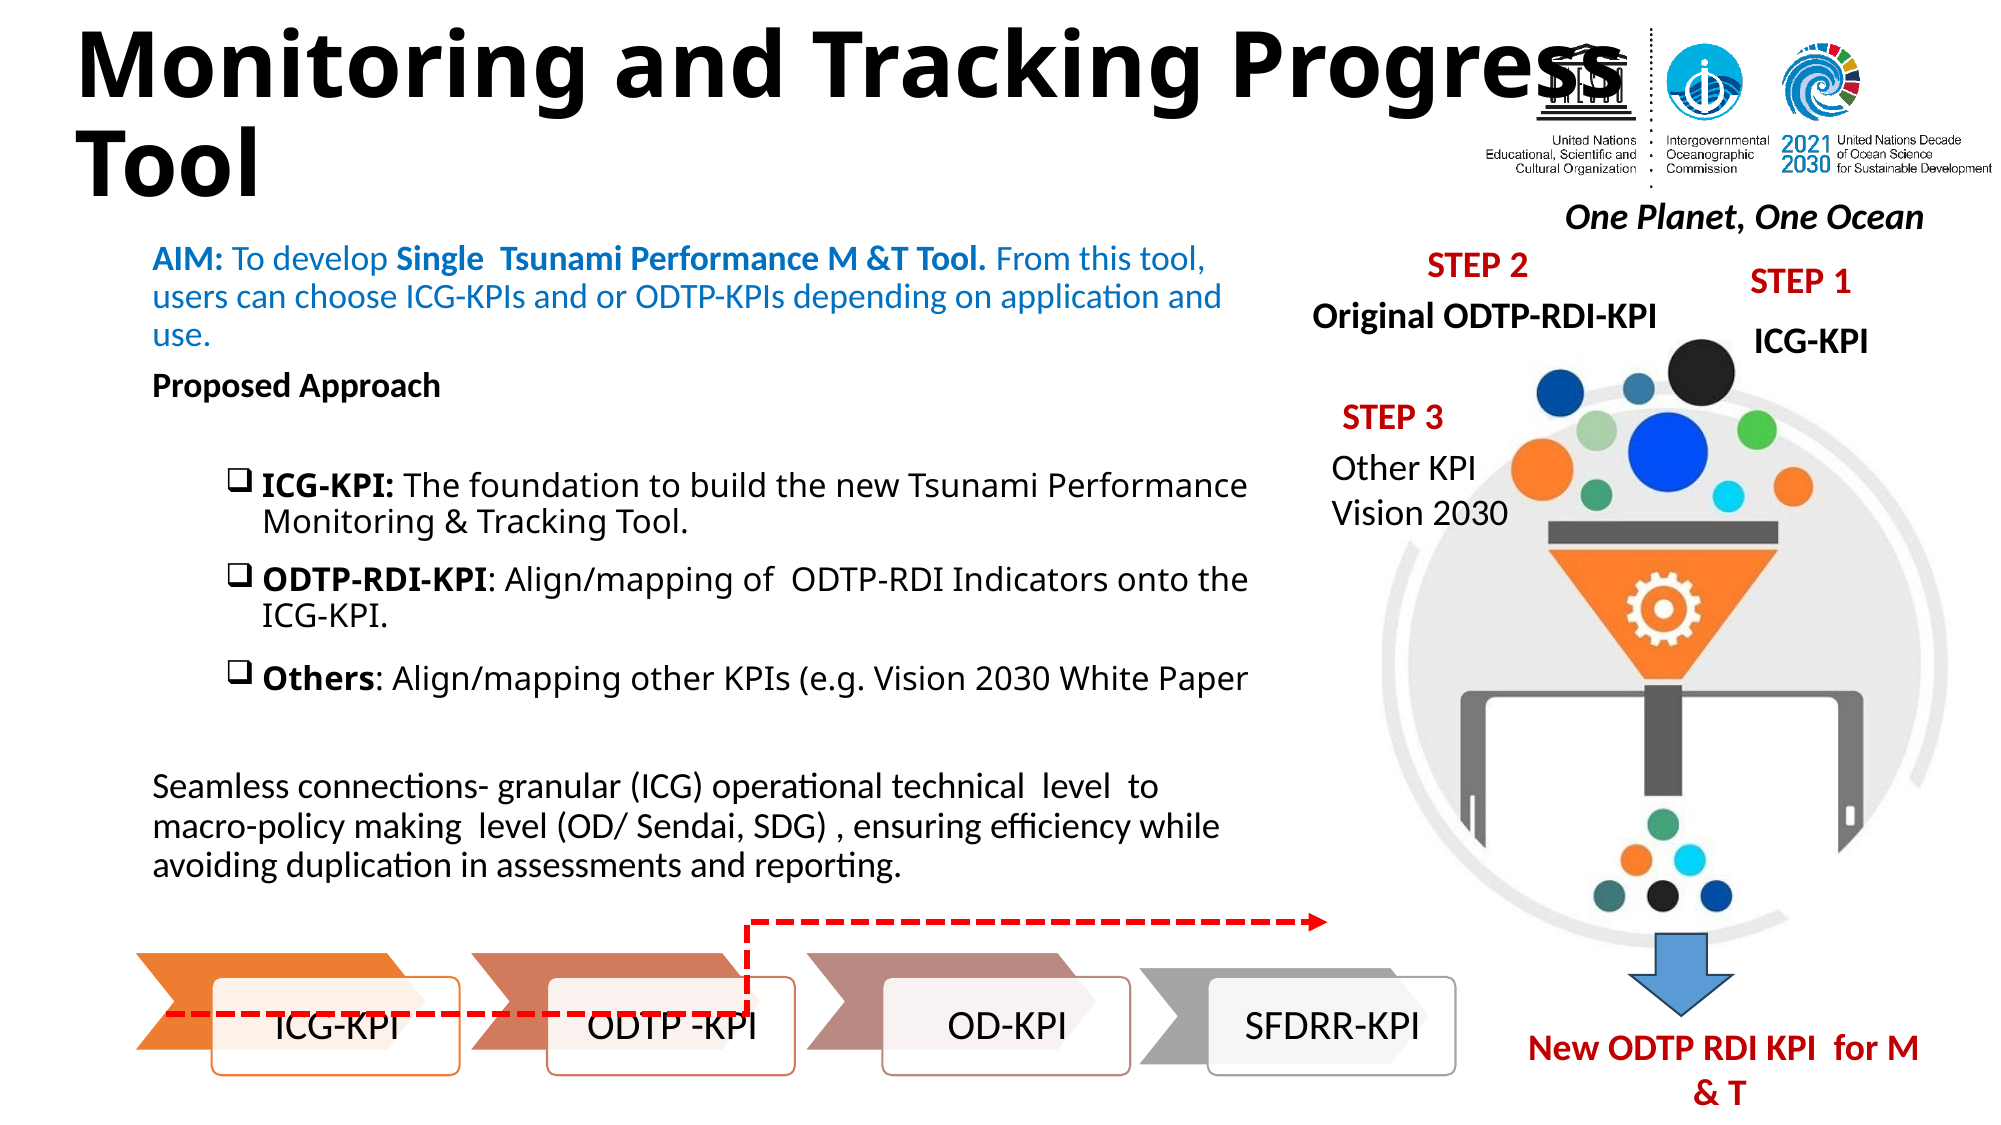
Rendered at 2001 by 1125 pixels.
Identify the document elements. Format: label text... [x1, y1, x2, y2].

text_box Original ODTP-RDI-KPI [1297, 284, 1711, 344]
text_box [1627, 954, 1736, 1018]
text_box New ODTP RDI KPI for M & T [1508, 1015, 1941, 1121]
picture [1711, 28, 1992, 188]
text_box AIM: To develop Single Tsunami Performance M &T Tool. From this tool, users can choose ICG-KPIs and or ODTP-KPIs depending on application and use. Proposed Approach ICG-KPI: The foundation to build the new Tsunami Performance Monitoring & Tracking Tool. ODTP-RDI-KPI: Align/mapping of ODTP-RDI Indicators onto the ICG-KPI. Others: Align/mapping other KPIs (e.g. Vision 2030 White Paper Seamless connections- granular (ICG) operational technical level to macro-policy making level (OD/ Sendai, SDG) , ensuring efficiency while avoiding duplication in assessments and reporting. [137, 232, 1277, 906]
text_box Other KPI Vision 2030 [1316, 435, 1381, 541]
picture [1381, 339, 1952, 954]
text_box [165, 922, 1328, 1014]
text_box Monitoring and Tracking Progress Tool [59, 11, 1711, 225]
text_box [132, 952, 1467, 1076]
text_box STEP 3 [1327, 384, 1381, 435]
text_box STEP 1 [1735, 248, 1927, 309]
text_box ICG-KPI [1739, 309, 1952, 339]
picture [1711, 75, 1739, 116]
text_box STEP 2 [1412, 232, 1604, 284]
